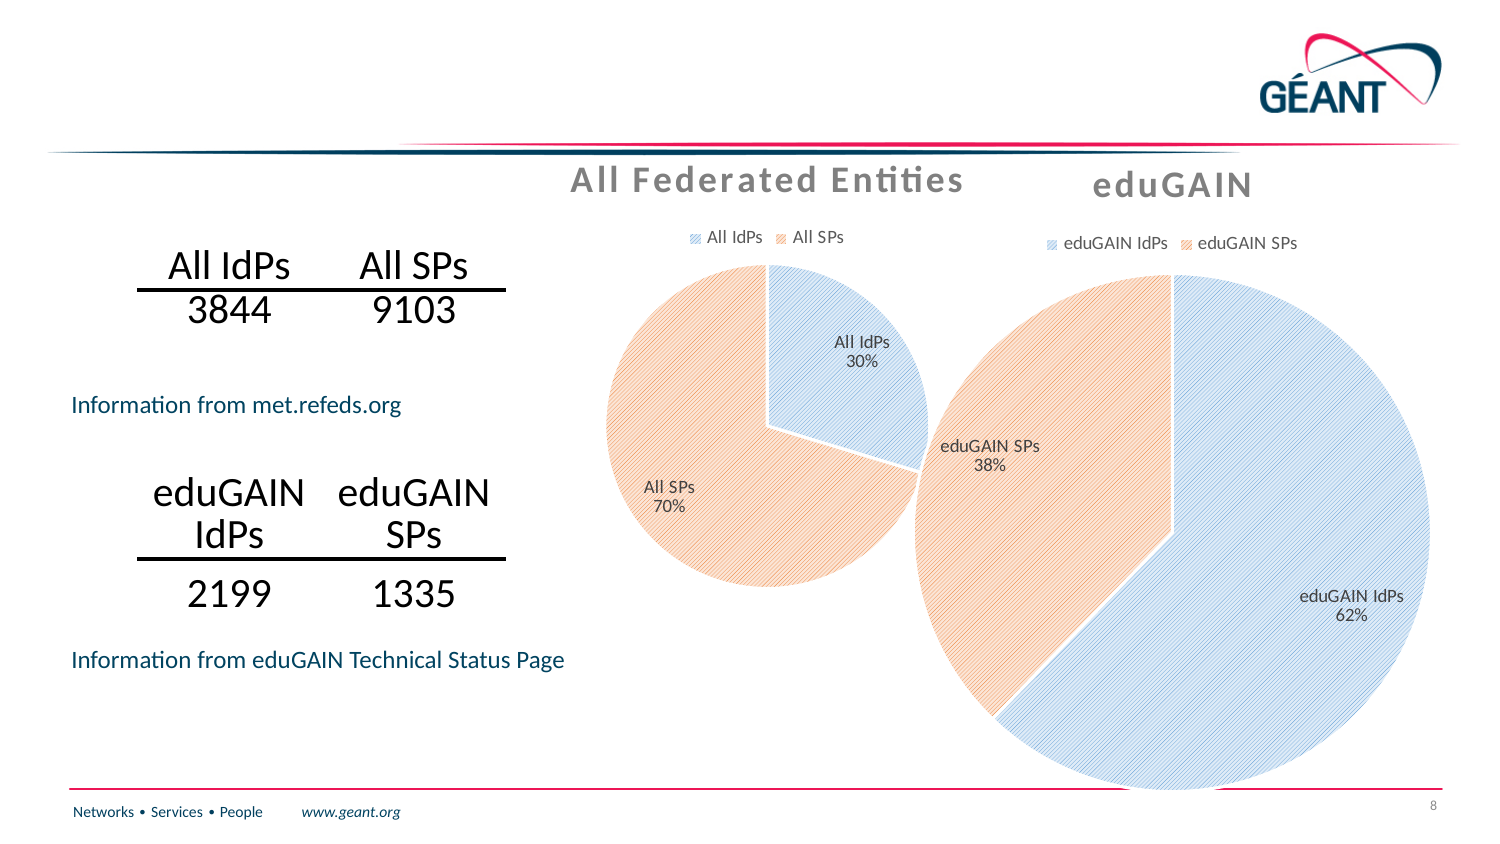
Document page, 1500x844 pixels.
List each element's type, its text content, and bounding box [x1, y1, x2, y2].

slide_number 8 [1360, 806, 1453, 822]
table_cell 1335 [322, 561, 506, 618]
picture [189, 809, 195, 817]
chart [428, 135, 1500, 806]
table_cell 2199 [137, 561, 322, 618]
list Information from met.refeds.org Information from eduGAIN Technical Status Page [56, 211, 588, 723]
table_cell 9103 [322, 292, 428, 334]
picture [36, 124, 1461, 164]
picture [1243, 27, 1452, 121]
table_header All IdPs [137, 246, 322, 288]
table_header eduGAIN SPs [322, 454, 428, 557]
table_header eduGAIN IdPs [137, 454, 322, 557]
table_cell 3844 [137, 292, 322, 334]
table_header All SPs [322, 246, 428, 288]
picture [381, 809, 387, 816]
picture [91, 807, 96, 816]
